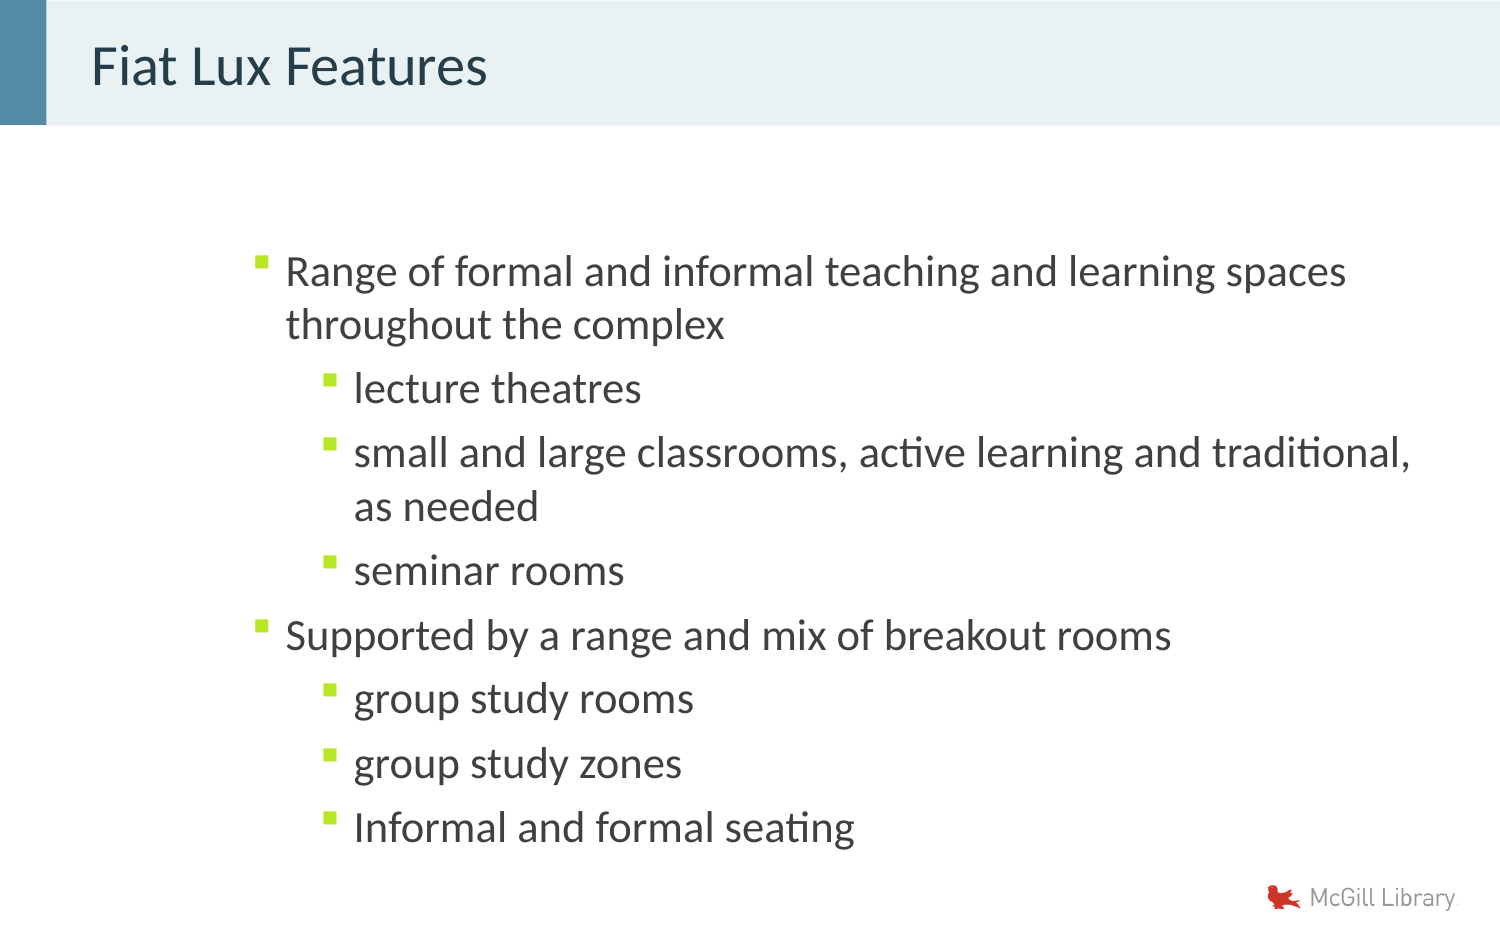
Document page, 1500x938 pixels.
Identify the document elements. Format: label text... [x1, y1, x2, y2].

picture [1265, 900, 1303, 911]
list Range of formal and informal teaching and learning spaces throughout the complex lecture theatres small and large classrooms, active learning and traditional, as needed seminar rooms Supported by a range and mix of breakout rooms group study rooms group study zones Informal and formal seating [2, 125, 1500, 900]
picture [1304, 900, 1458, 915]
title Fiat Lux Features [46, 0, 1500, 125]
